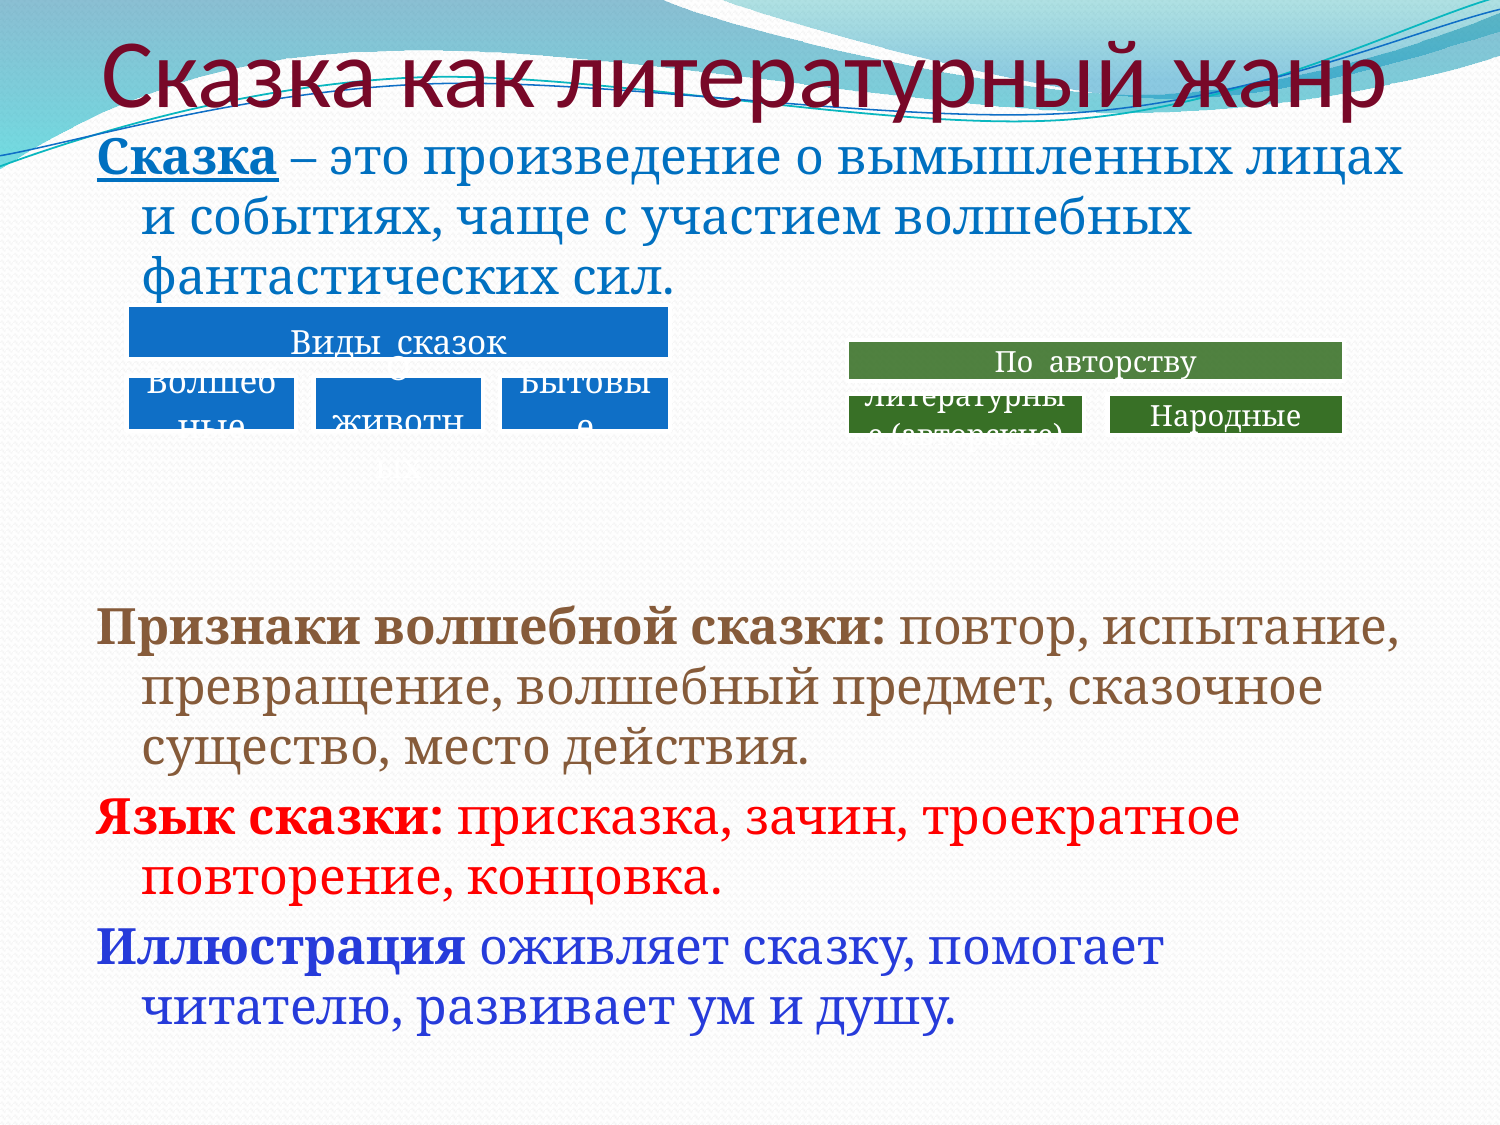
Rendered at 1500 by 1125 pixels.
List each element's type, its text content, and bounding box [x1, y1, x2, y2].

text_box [784, 339, 1407, 598]
list Сказка – это произведение о вымышленных лицах и событиях, чаще с участием волшебных фантастических сил. Признаки волшебной сказки: повтор, испытание, превращение, волшебный предмет, сказочное существо, место действия. Язык сказки: присказка, зачин, троекратное повторение, концовка. Иллюстрация оживляет сказку, помогает читателю, развивает ум и душу. [82, 117, 1432, 1090]
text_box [58, 304, 739, 645]
title Сказка как литературный жанр [70, 0, 1421, 128]
